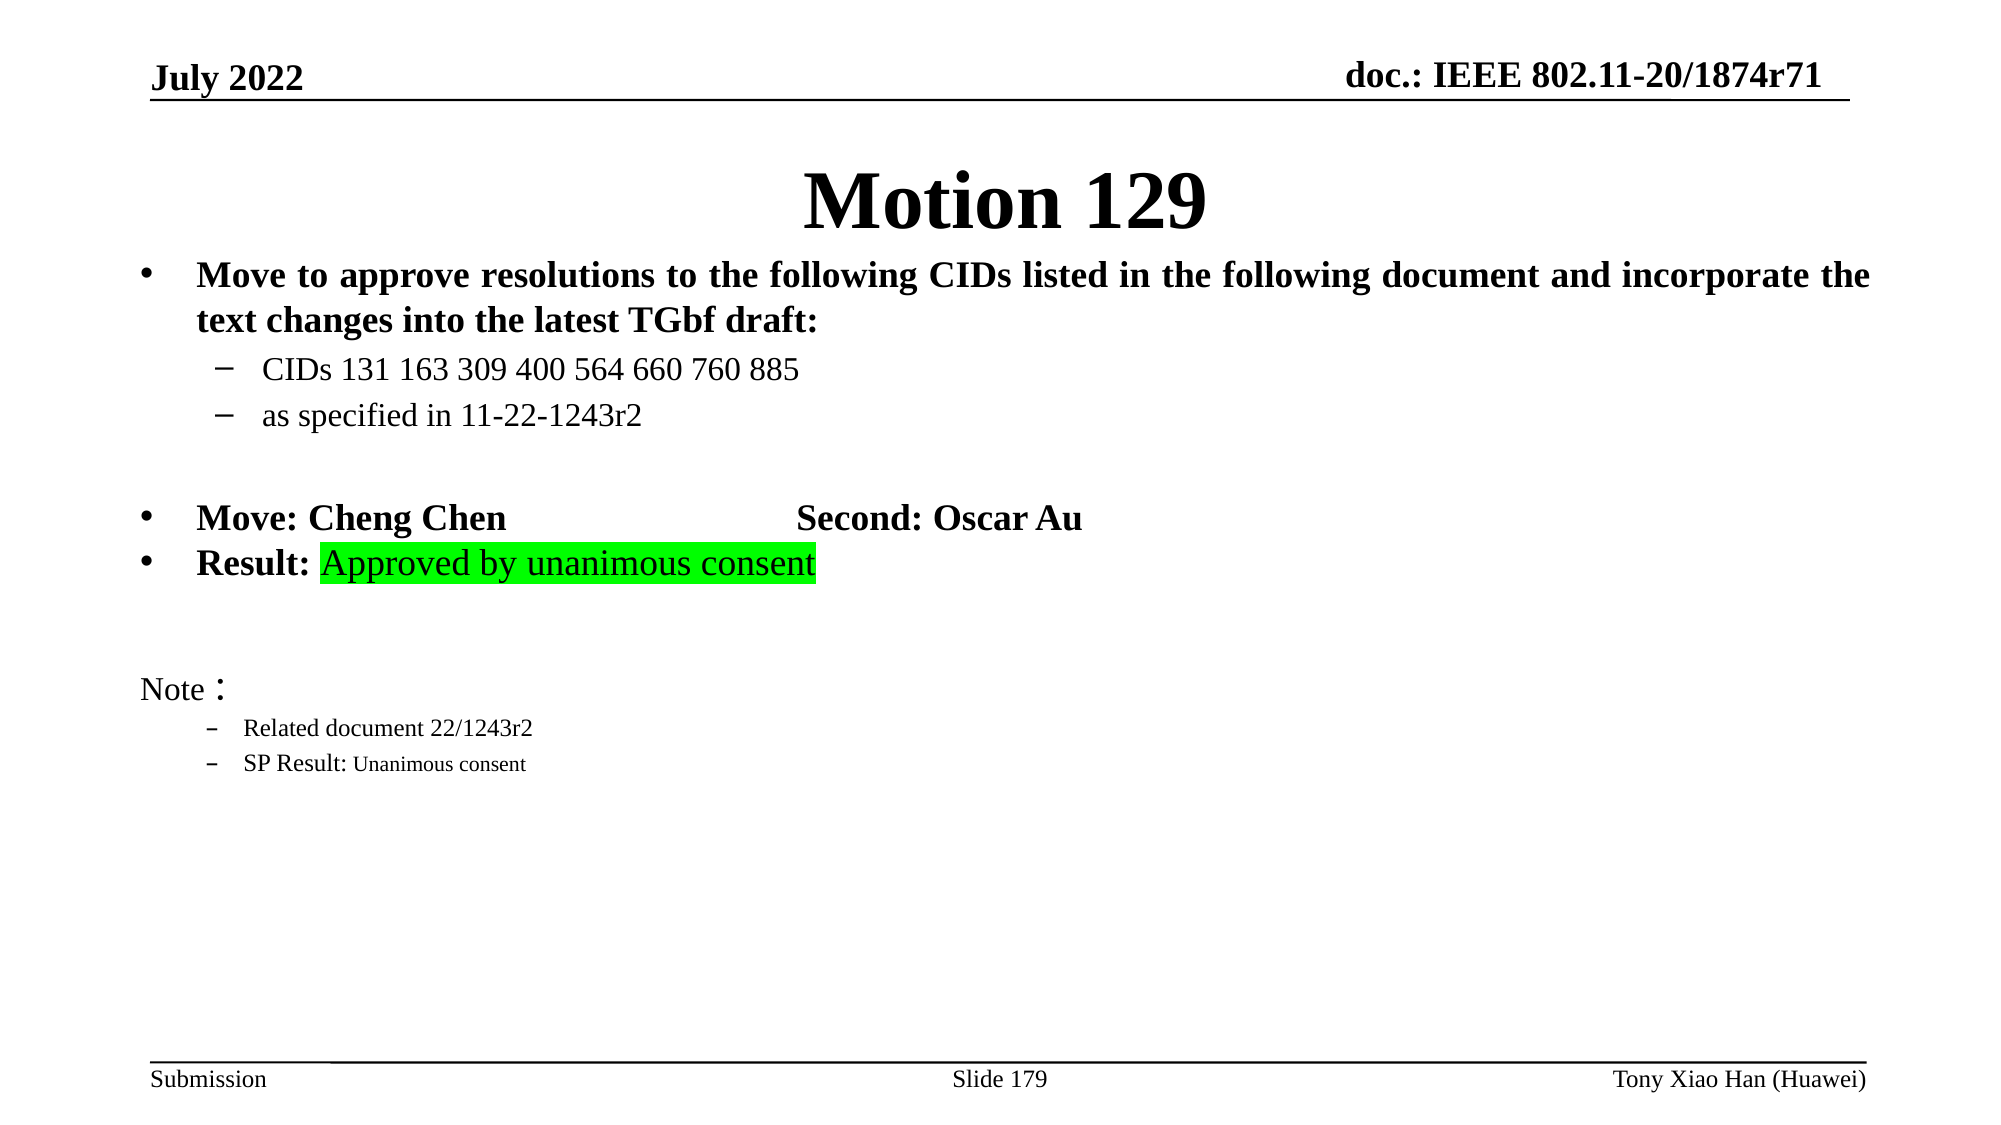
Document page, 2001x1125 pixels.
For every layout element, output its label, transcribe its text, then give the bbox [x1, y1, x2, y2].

text_box Move to approve resolutions to the following CIDs listed in the following document and incorporate the text changes into the latest TGbf draft: CIDs 131 163 309 400 564 660 760 885 as specified in 11-22-1243r2 Move: Cheng Chen Second: Oscar Au Result: Approved by unanimous consent Note： Related document 22/1243r2 SP Result: Unanimous consent [125, 212, 1888, 900]
text_box Motion 129 [368, 137, 1644, 212]
